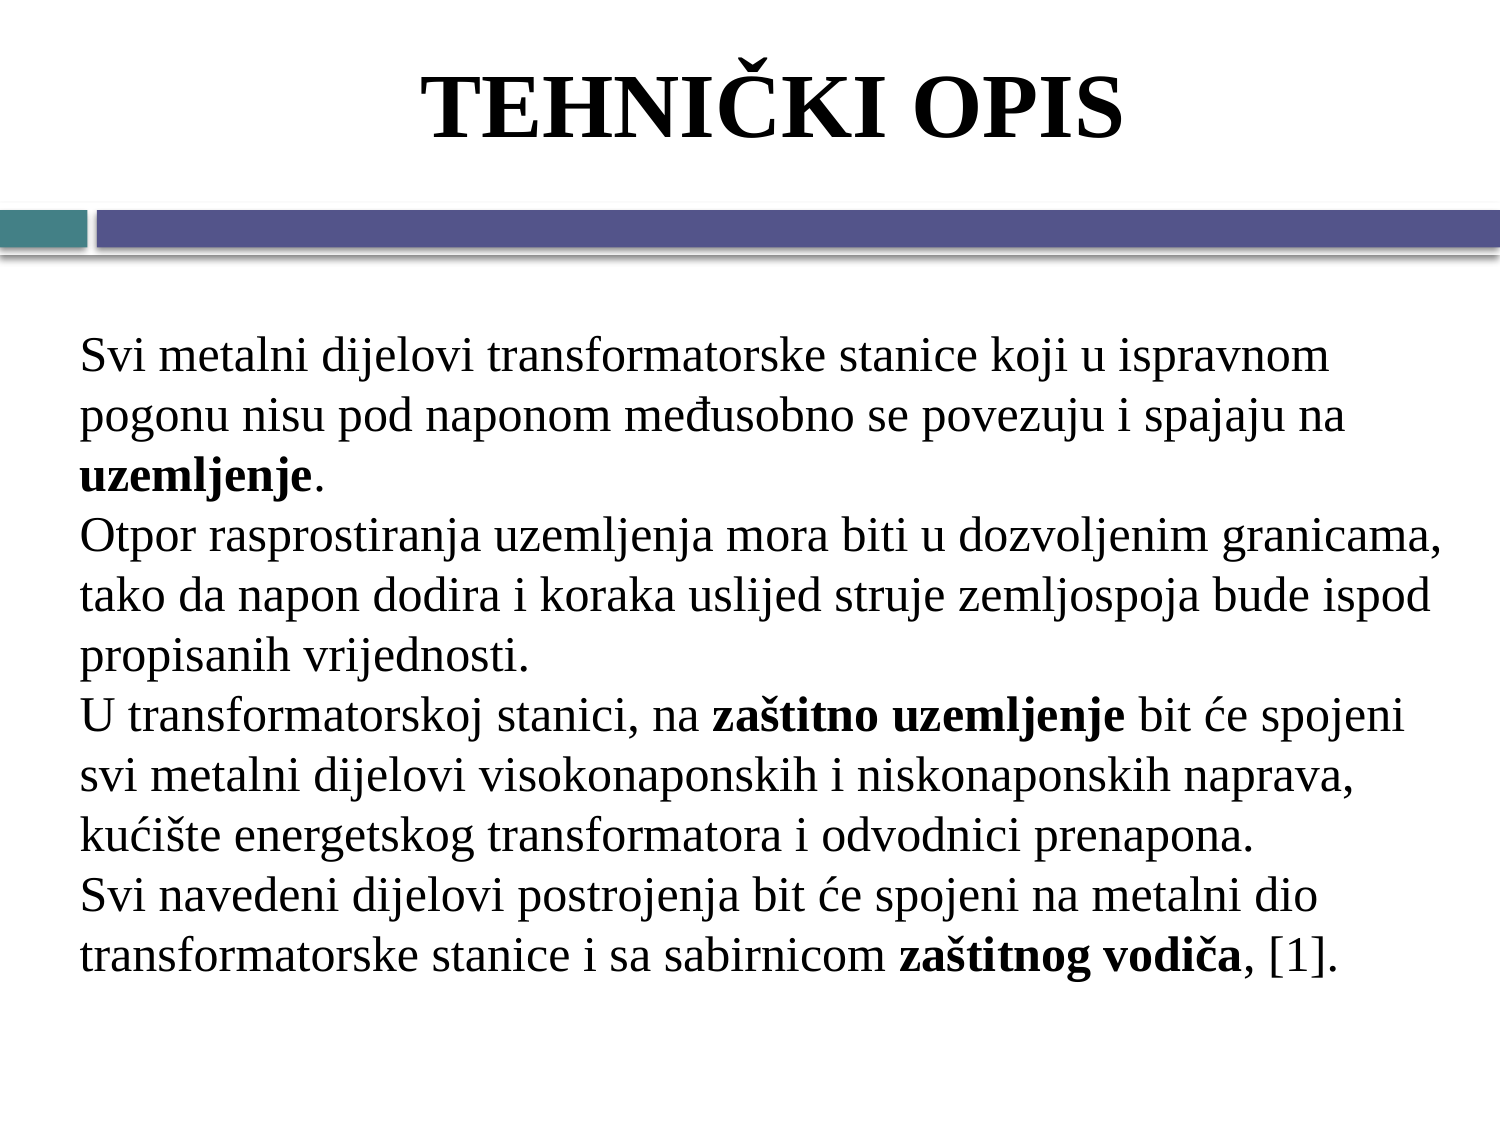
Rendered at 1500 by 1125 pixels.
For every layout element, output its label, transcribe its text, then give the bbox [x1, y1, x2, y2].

text_box Svi metalni dijelovi transformatorske stanice koji u ispravnom pogonu nisu pod naponom međusobno se povezuju i spajaju na uzemljenje. Otpor rasprostiranja uzemljenja mora biti u dozvoljenim granicama, tako da napon dodira i koraka uslijed struje zemljospoja bude ispod propisanih vrijednosti. U transformatorskoj stanici, na zaštitno uzemljenje bit će spojeni svi metalni dijelovi visokonaponskih i niskonaponskih naprava, kućište energetskog transformatora i odvodnici prenapona. Svi navedeni dijelovi postrojenja bit će spojeni na metalni dio transformatorske stanice i sa sabirnicom zaštitnog vodiča, [1]. [64, 314, 1483, 990]
title TEHNIČKI OPIS [104, 19, 1442, 182]
